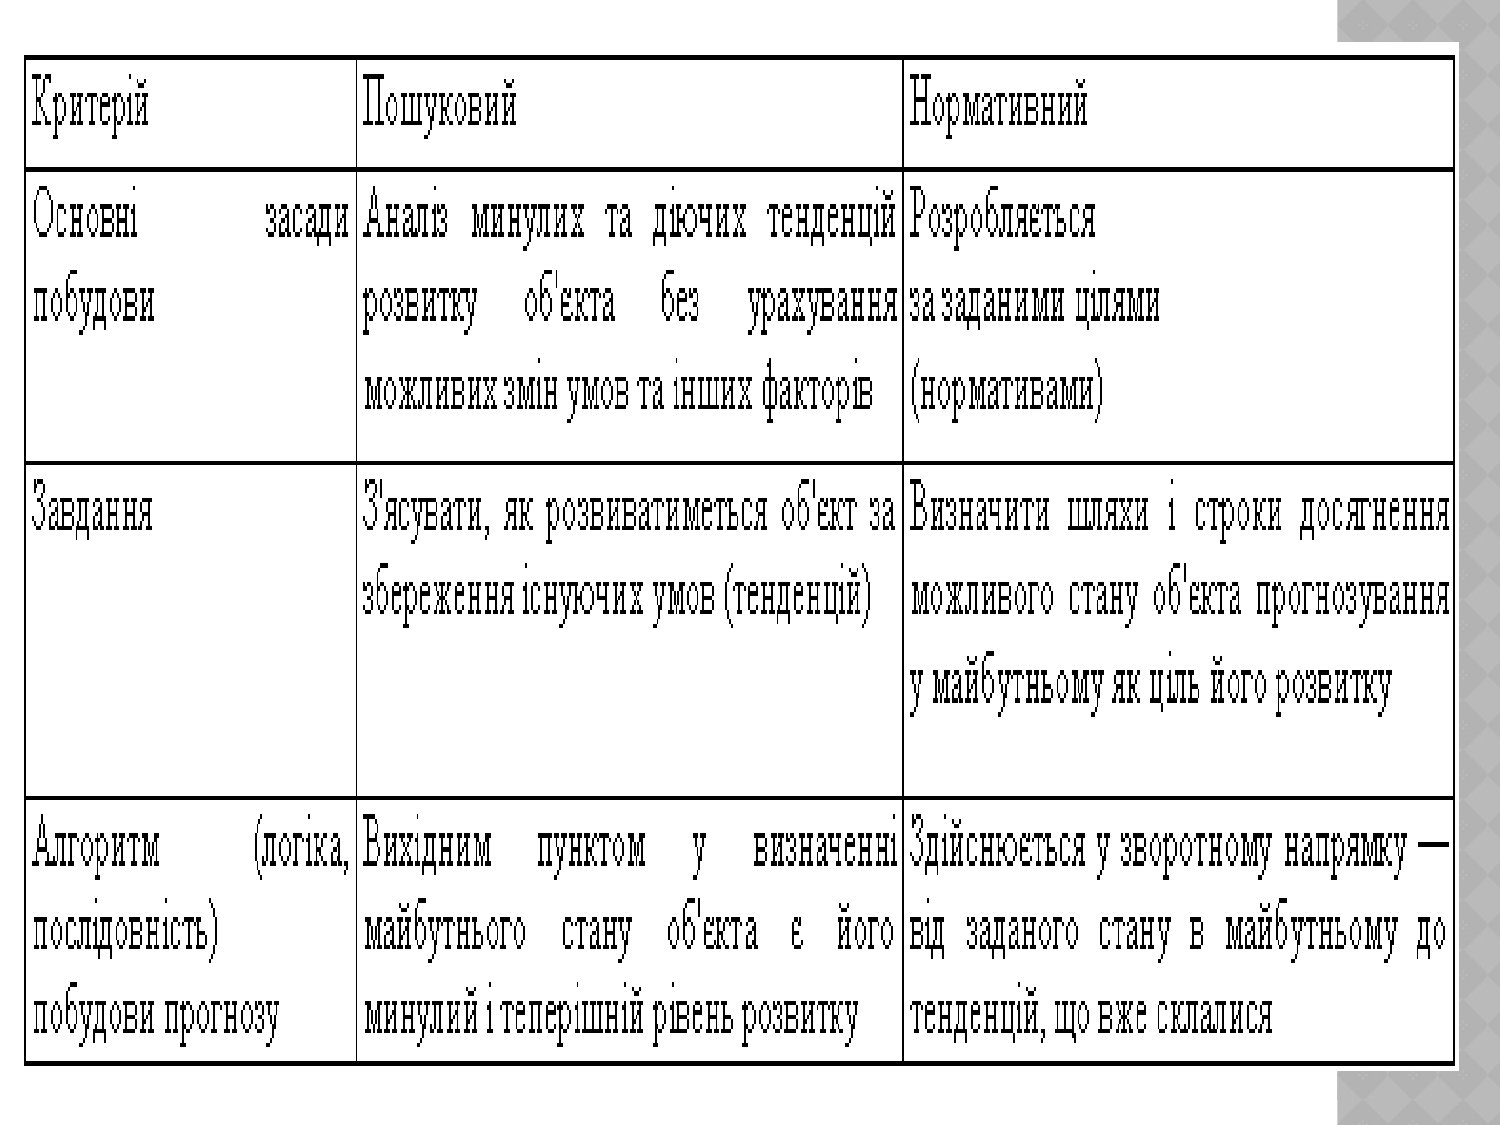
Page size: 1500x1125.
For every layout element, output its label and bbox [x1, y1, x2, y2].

picture [17, 42, 1460, 1071]
